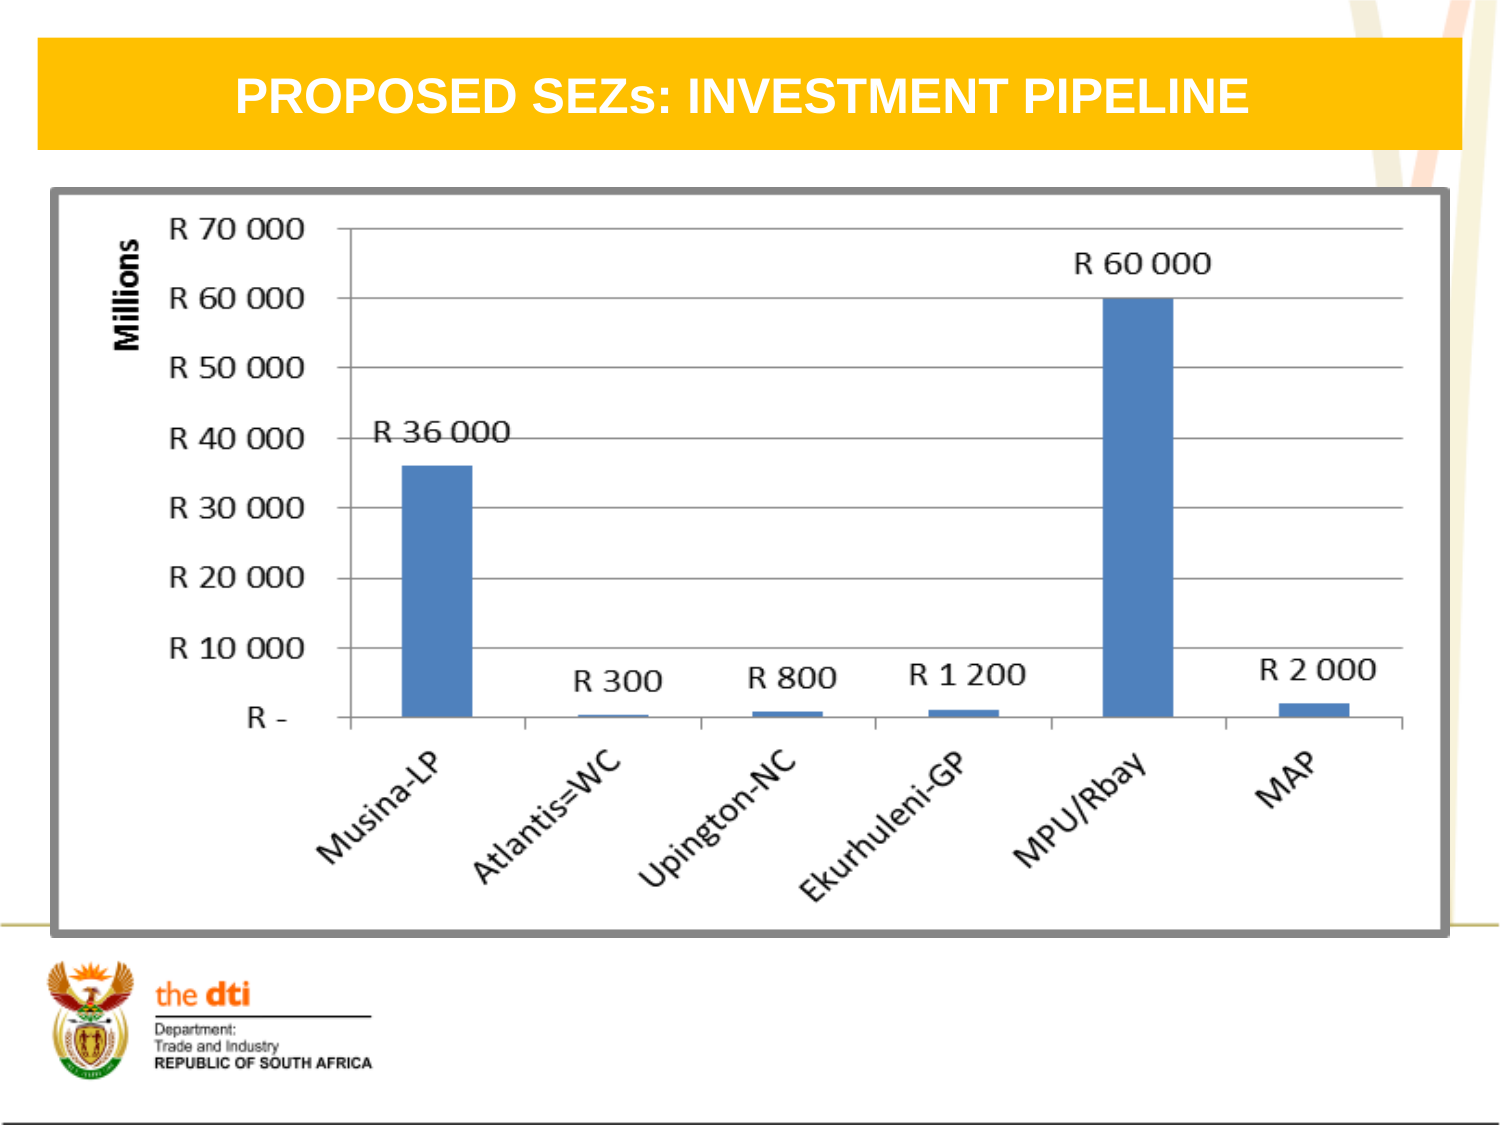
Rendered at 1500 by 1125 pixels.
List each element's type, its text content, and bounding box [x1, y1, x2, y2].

title PROPOSED SEZs: INVESTMENT PIPELINE [37, 37, 1463, 151]
picture [0, 0, 1500, 1125]
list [49, 187, 1451, 938]
